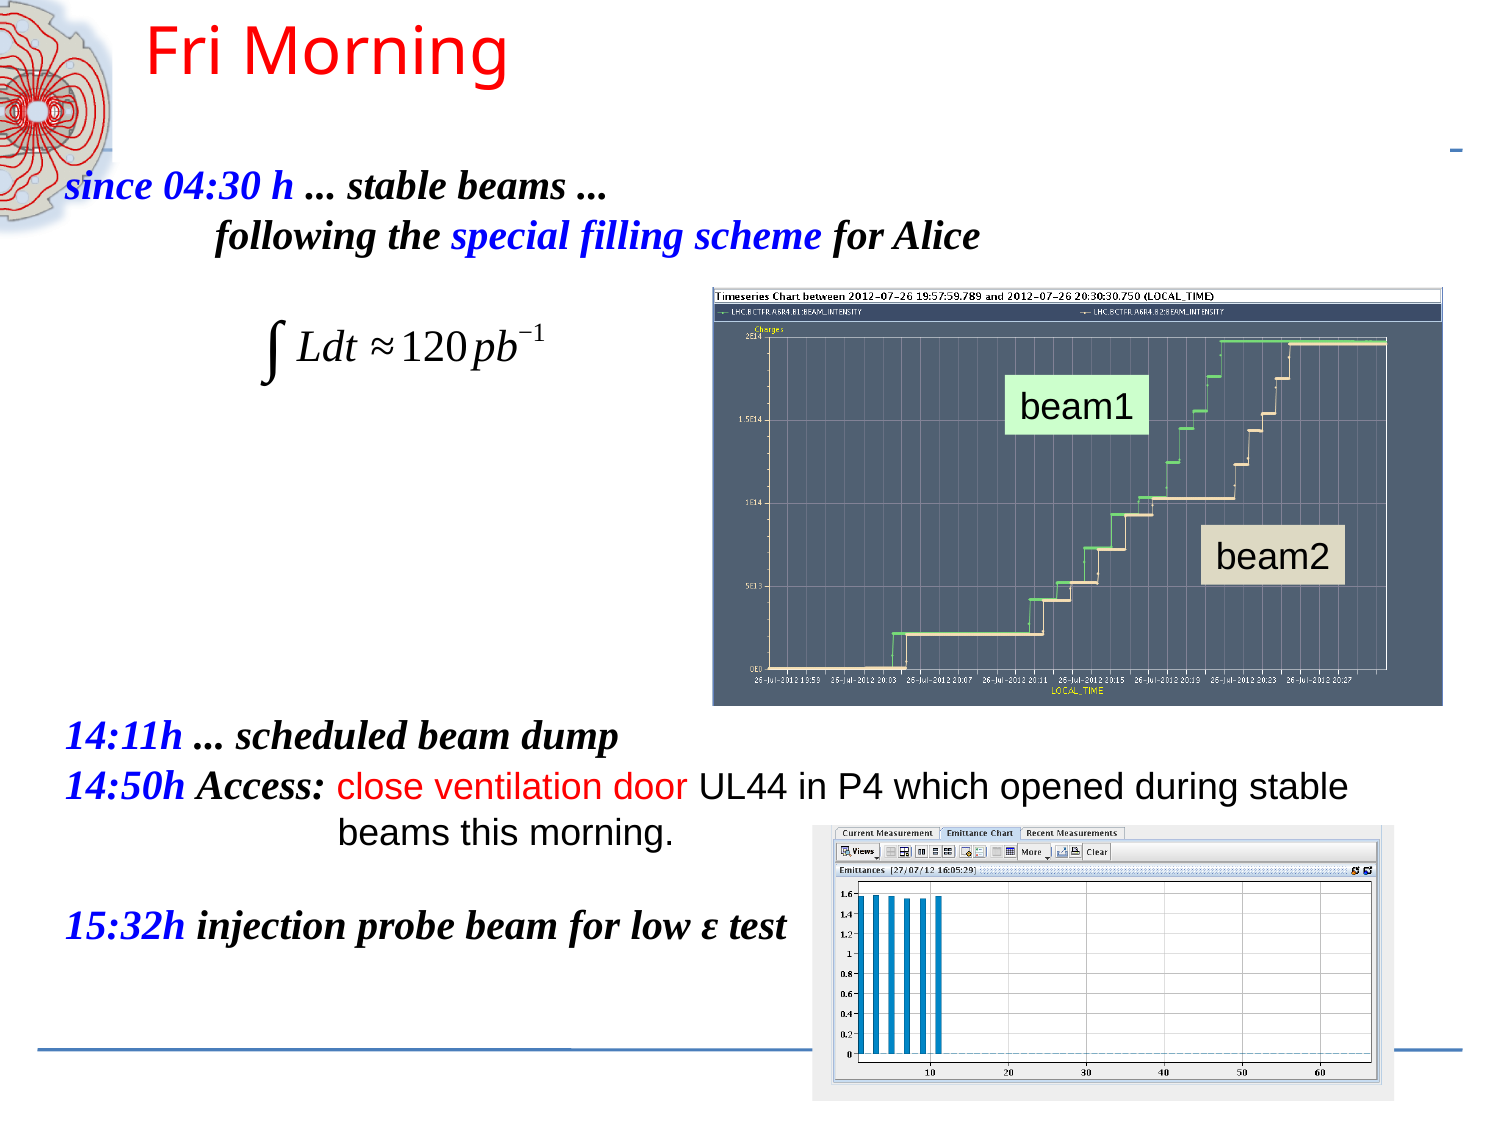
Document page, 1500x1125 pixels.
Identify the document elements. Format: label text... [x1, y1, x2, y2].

picture [0, 2, 109, 220]
picture [812, 824, 1395, 1101]
text_box since 04:30 h ... stable beams ... following the special filling scheme for Alice 14:11h ... scheduled beam dump 14:50h Access: close ventilation door UL44 in P4 which opened during stable beams this morning. 15:32h injection probe beam for low ε test [49, 149, 1463, 1125]
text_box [249, 312, 551, 388]
text_box Fri Morning [112, 0, 1450, 163]
picture [712, 287, 1444, 706]
